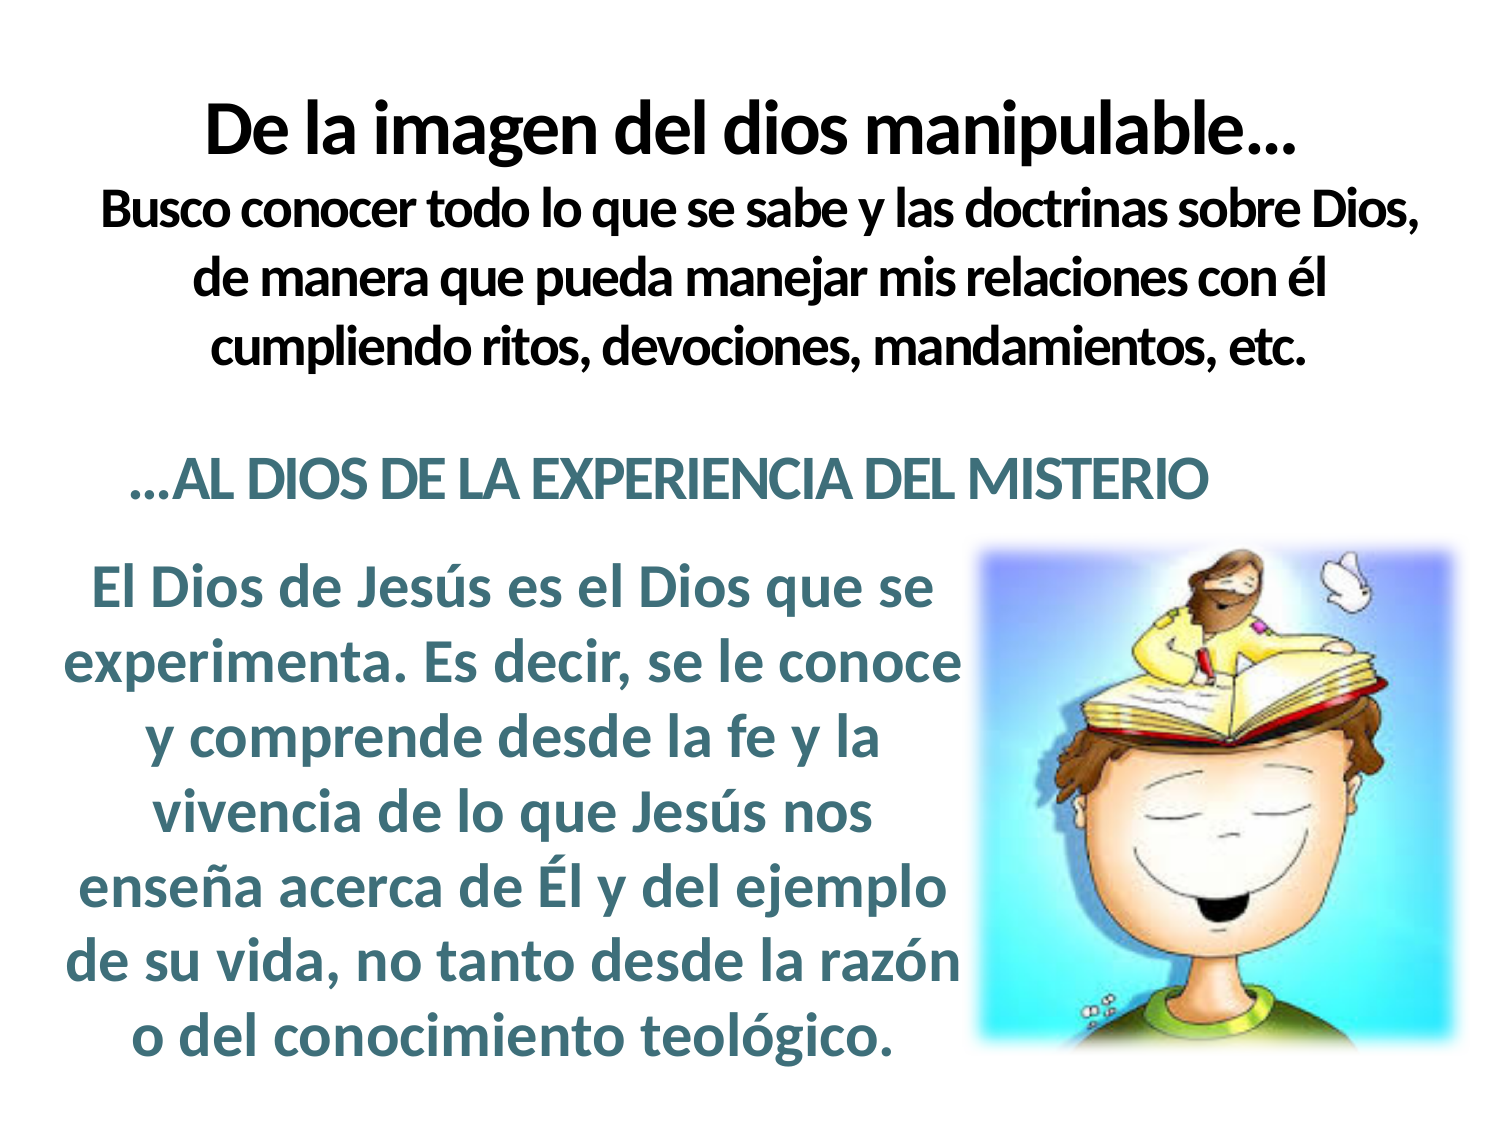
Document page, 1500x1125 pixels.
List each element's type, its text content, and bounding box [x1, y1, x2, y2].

list El Dios de Jesús es el Dios que se experimenta. Es decir, se le conoce y comprende desde la fe y la vivencia de lo que Jesús nos enseña acerca de Él y del ejemplo de su vida, no tanto desde la razón o del conocimiento teológico. [41, 537, 952, 1040]
title De la imagen del dios manipulable… Busco conocer todo lo que se sabe y las doctrinas sobre Dios, de manera que pueda manejar mis relaciones con él cumpliendo ritos, devociones, mandamientos, etc. [84, 63, 1435, 453]
picture [964, 535, 1470, 1056]
text_box …AL DIOS DE LA EXPERIENCIA DEL MISTERIO [112, 386, 1431, 520]
